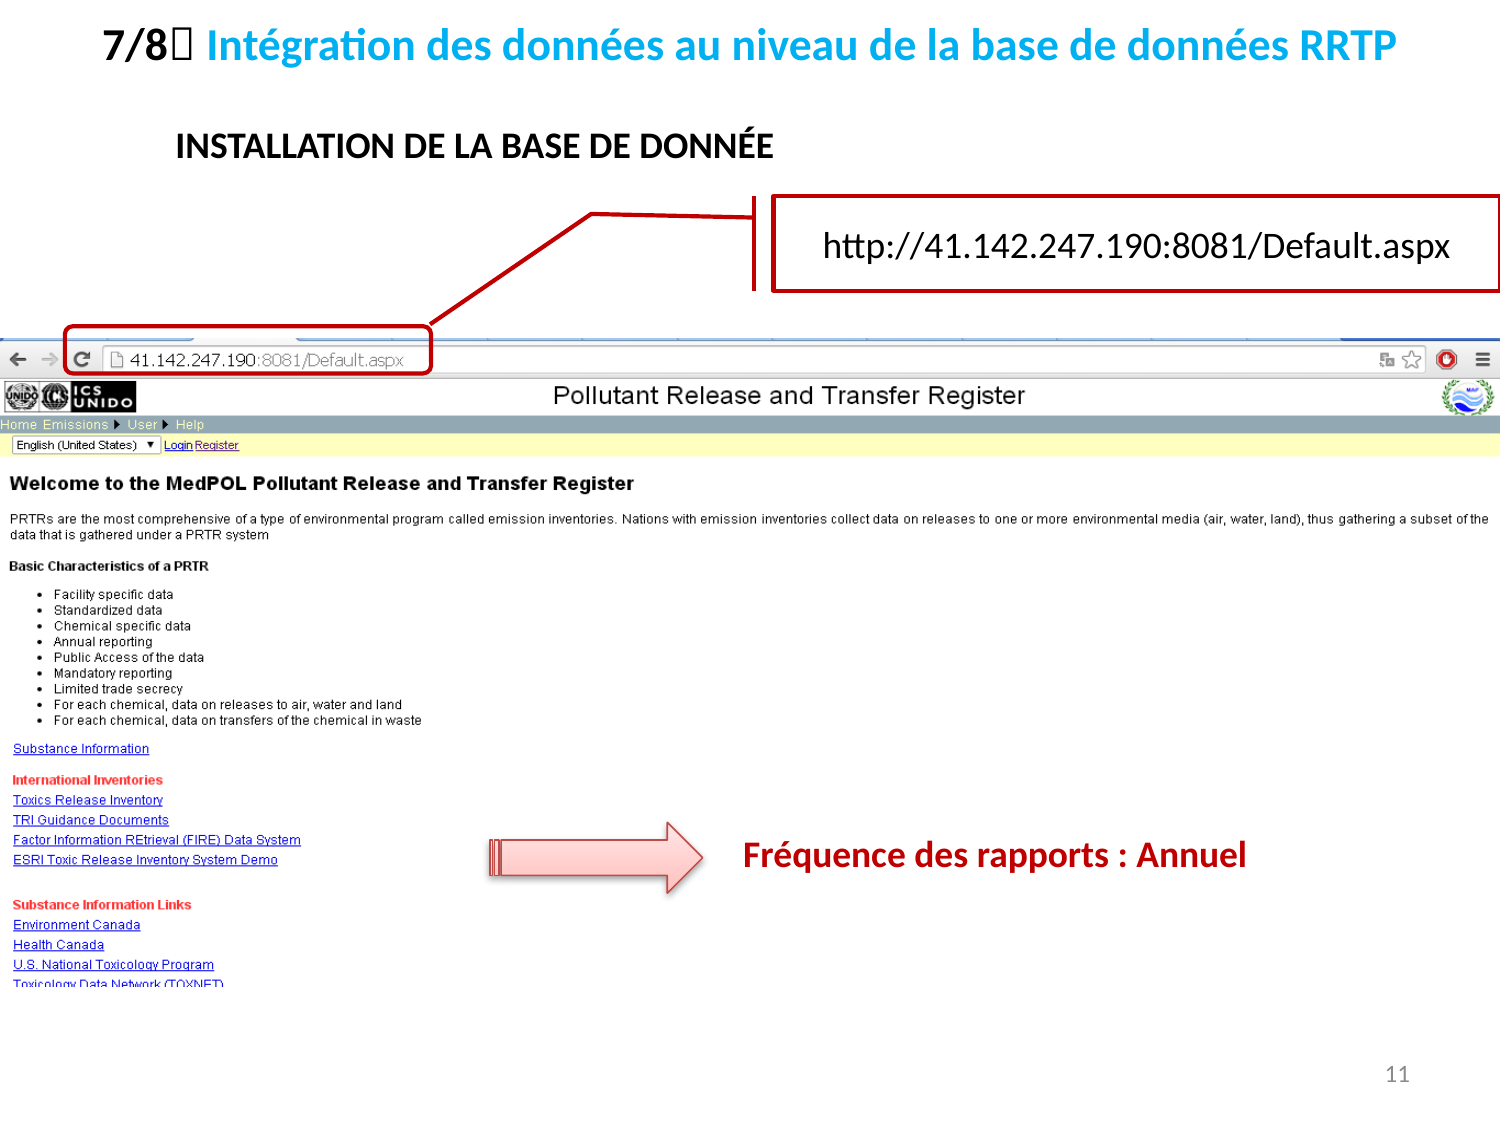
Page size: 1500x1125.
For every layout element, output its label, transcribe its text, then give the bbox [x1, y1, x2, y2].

slide_number 11 [1074, 1042, 1425, 1103]
text_box 7/8 Intégration des données au niveau de la base de données RRTP [74, 7, 1425, 126]
picture [0, 337, 1500, 987]
text_box INSTALLATION DE LA BASE DE DONNÉE [160, 126, 790, 174]
text_box [62, 324, 434, 336]
text_box http://41.142.247.190:8081/Default.aspx [428, 196, 756, 327]
text_box http://41.142.247.190:8081/Default.aspx [771, 194, 1500, 293]
